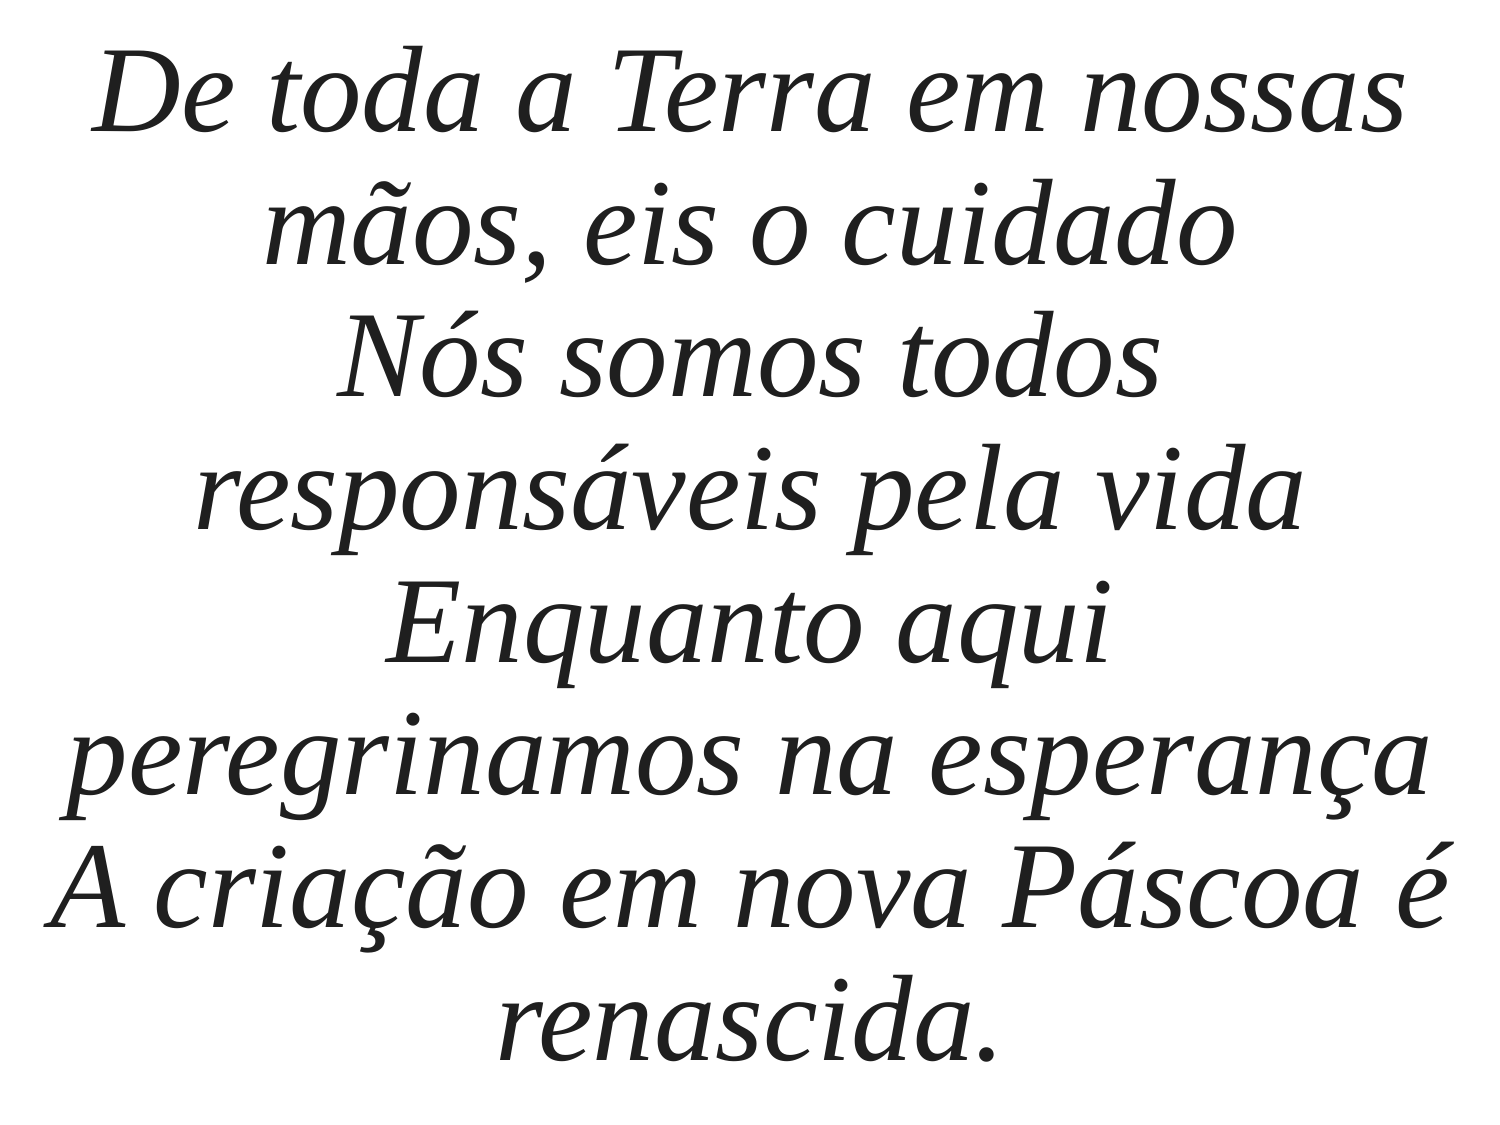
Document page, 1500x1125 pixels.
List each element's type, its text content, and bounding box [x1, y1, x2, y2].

list De toda a Terra em nossas mãos, eis o cuidado Nós somos todos responsáveis pela vida Enquanto aqui peregrinamos na esperança A criação em nova Páscoa é renascida. [19, 17, 1483, 1095]
